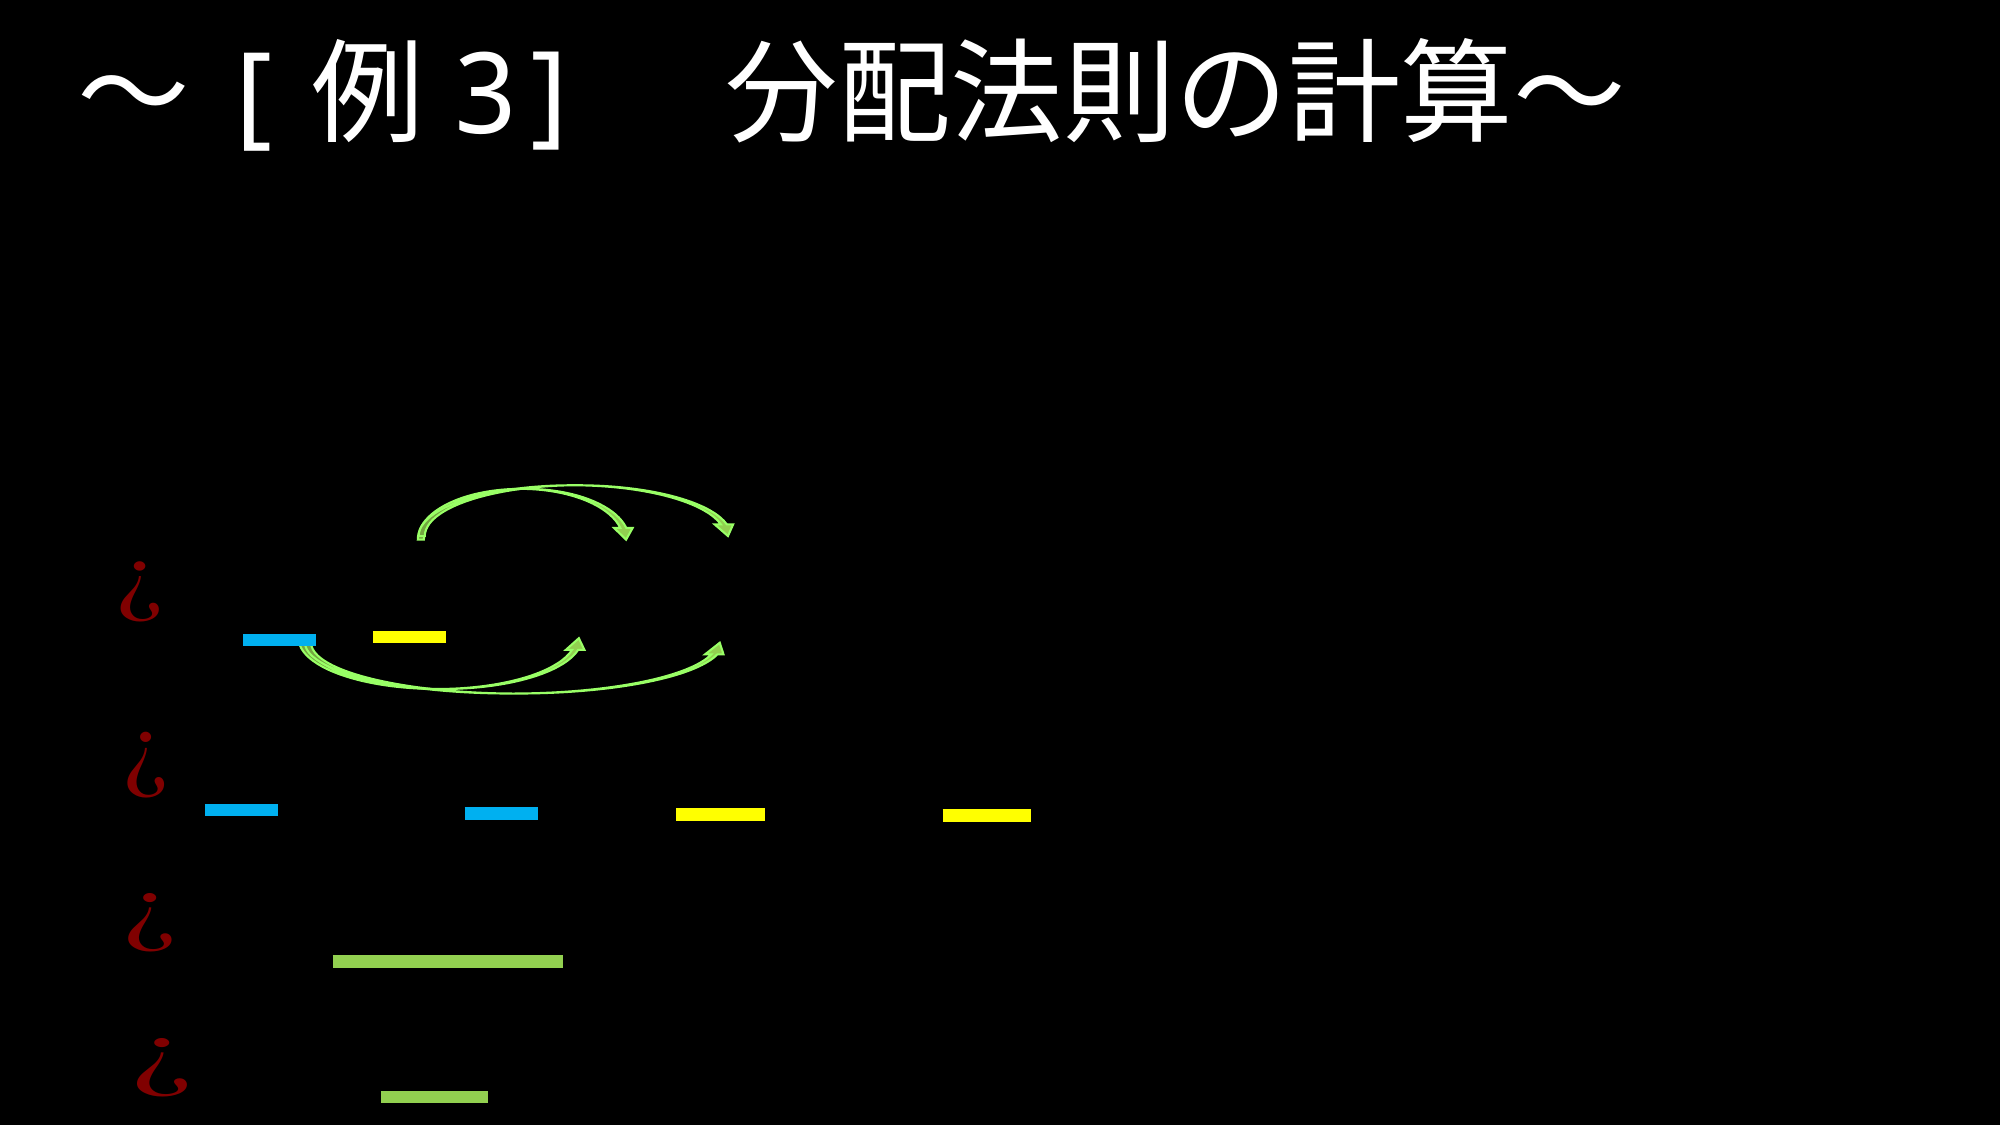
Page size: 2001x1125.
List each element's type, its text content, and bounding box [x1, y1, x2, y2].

text_box [422, 488, 506, 522]
text_box [304, 641, 725, 695]
text_box [417, 484, 735, 538]
text_box ～[例3] 分配法則の計算～ [62, 7, 1791, 188]
text_box [433, 636, 587, 690]
text_box [299, 646, 416, 690]
text_box [527, 488, 635, 542]
text_box [416, 536, 426, 541]
